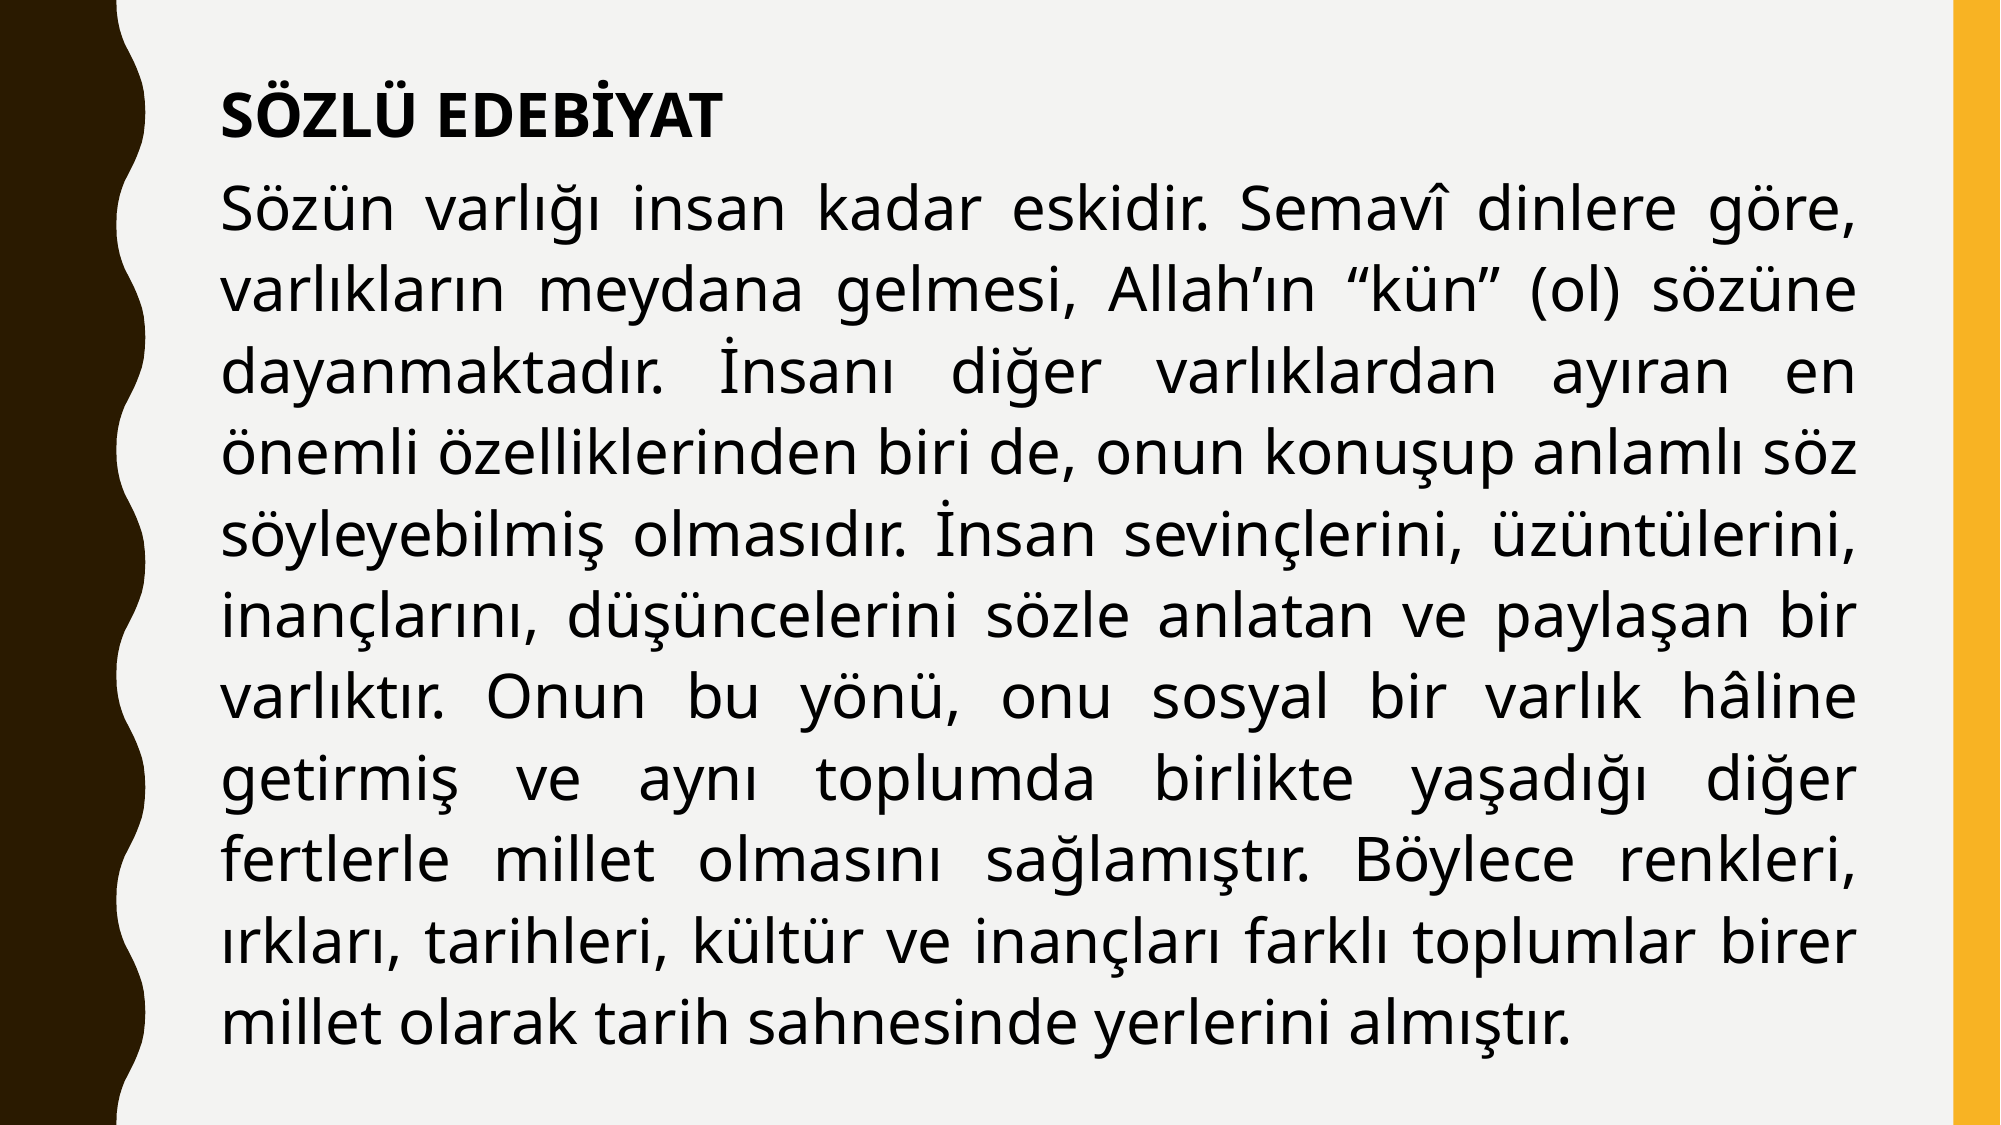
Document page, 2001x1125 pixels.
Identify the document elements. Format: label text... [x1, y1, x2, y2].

list SÖZLÜ EDEBİYAT Sözün varlığı insan kadar eskidir. Semavî dinlere göre, varlıkların meydana gelmesi, Allah’ın “kün” (ol) sözüne dayanmaktadır. İnsanı diğer varlıklardan ayıran en önemli özelliklerinden biri de, onun konuşup anlamlı söz söyleyebilmiş olmasıdır. İnsan sevinçlerini, üzüntülerini, inançlarını, düşüncelerini sözle anlatan ve paylaşan bir varlıktır. Onun bu yönü, onu sosyal bir varlık hâline getirmiş ve aynı toplumda birlikte yaşadığı diğer fertlerle millet olmasını sağlamıştır. Böylece renkleri, ırkları, tarihleri, kültür ve inançları farklı toplumlar birer millet olarak tarih sahnesinde yerlerini almıştır. [205, 61, 1875, 1085]
